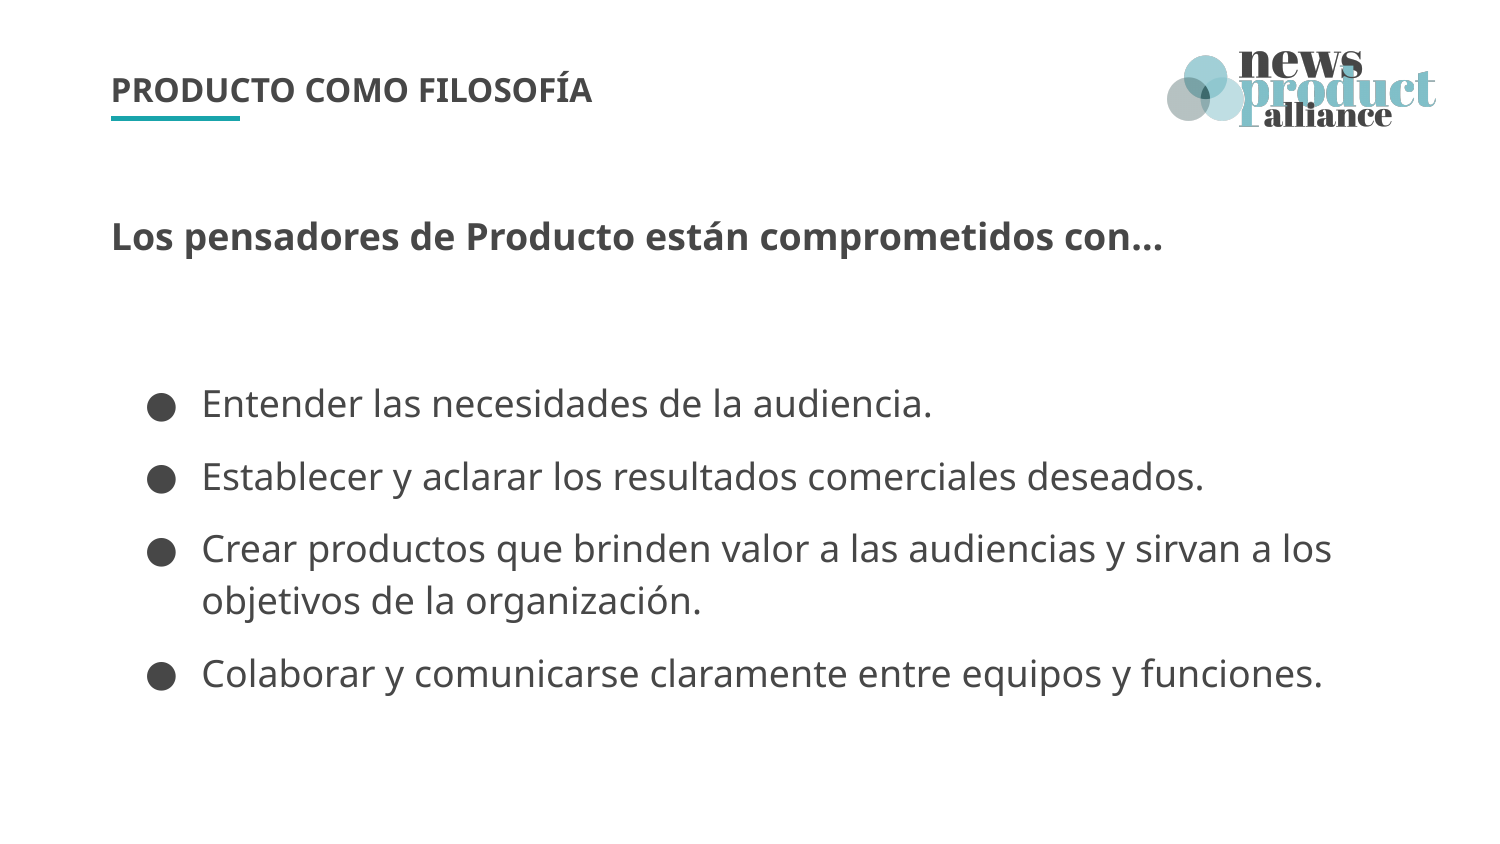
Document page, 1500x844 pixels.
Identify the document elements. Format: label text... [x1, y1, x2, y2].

list Entender las necesidades de la audiencia. Establecer y aclarar los resultados comerciales deseados. Crear productos que brinden valor a las audiencias y sirvan a los objetivos de la organización. Colaborar y comunicarse claramente entre equipos y funciones. [111, 265, 1477, 803]
picture [1167, 51, 1436, 127]
title Los pensadores de Producto están comprometidos con… [95, 173, 1202, 298]
text_box PRODUCTO COMO FILOSOFÍA [95, 53, 750, 124]
